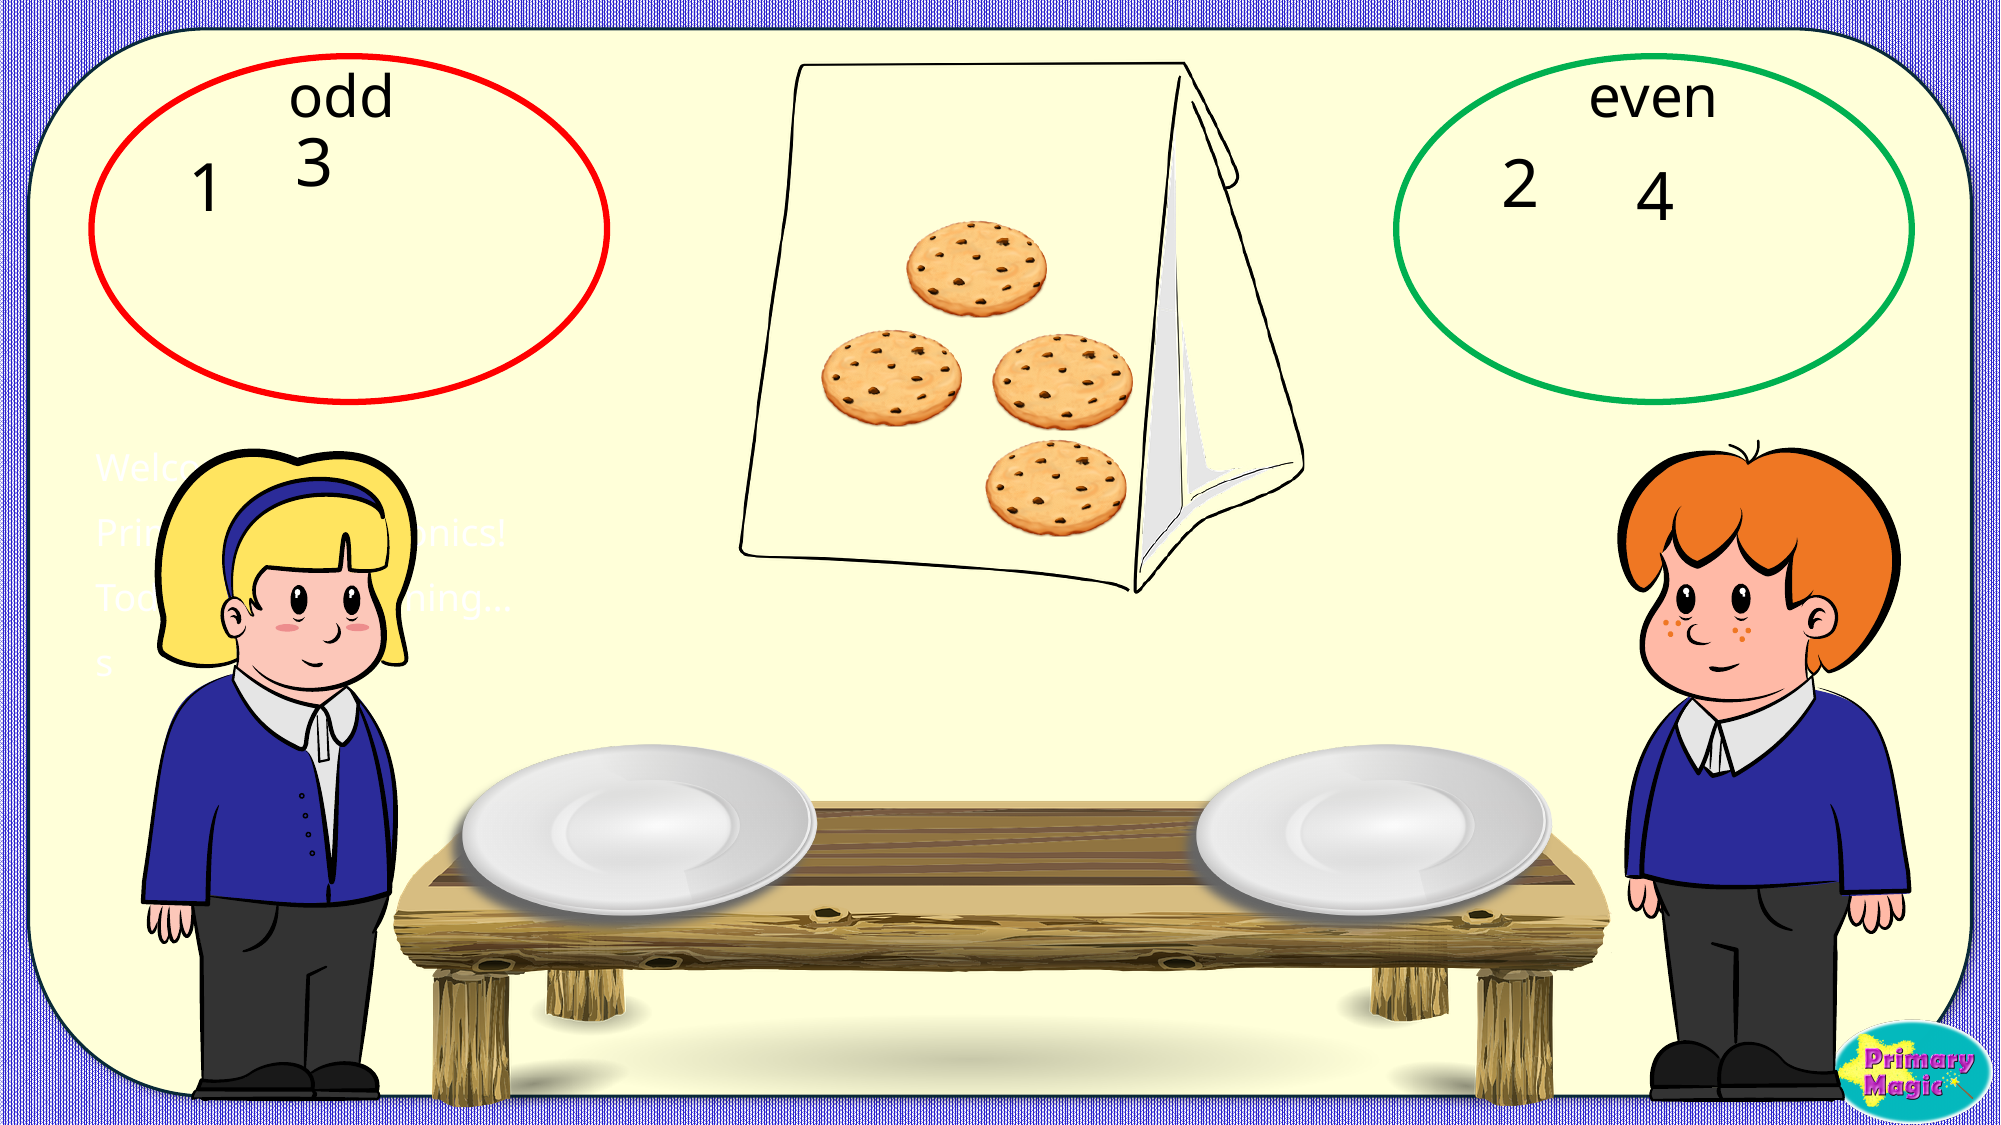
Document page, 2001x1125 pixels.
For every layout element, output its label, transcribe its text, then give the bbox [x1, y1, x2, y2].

text_box 4 [1611, 146, 1701, 241]
picture [711, 13, 1305, 608]
text_box [89, 76, 609, 404]
text_box [1394, 79, 1914, 404]
text_box 1 [163, 137, 253, 233]
text_box 2 [1475, 133, 1566, 228]
text_box Welcome to Primary Magic Phonics! Today we are learning… s [26, 27, 1974, 1085]
picture [139, 415, 1995, 1125]
text_box odd [208, 51, 475, 137]
text_box even [1520, 51, 1788, 137]
text_box 3 [270, 112, 360, 207]
